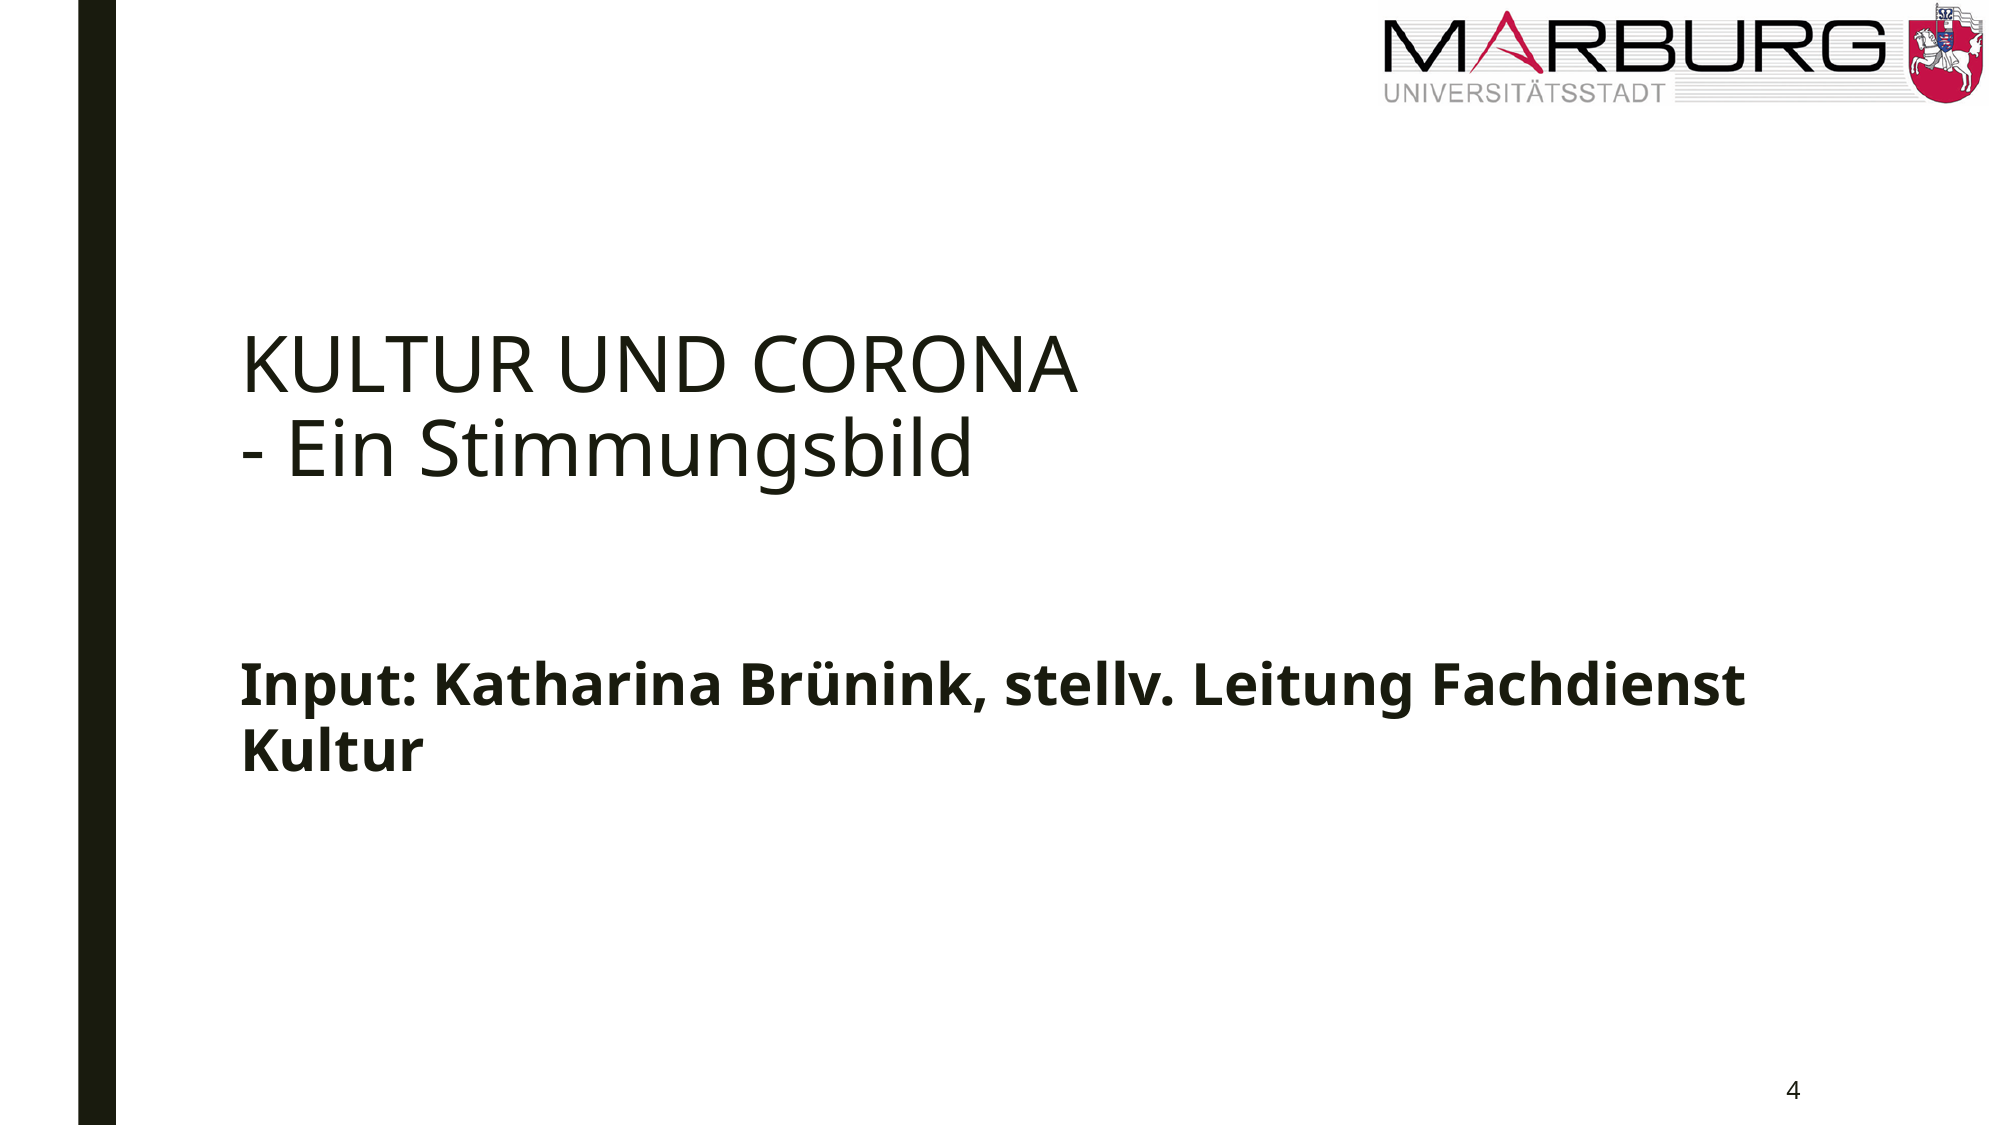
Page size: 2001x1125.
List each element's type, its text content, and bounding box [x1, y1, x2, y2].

list Input: Katharina Brünink, stellv. Leitung Fachdienst Kultur [225, 645, 1800, 963]
picture [1378, 0, 1989, 106]
title KULTUR UND CORONA - Ein Stimmungsbild [225, 318, 1910, 582]
slide_number 4 [1553, 1058, 1816, 1125]
